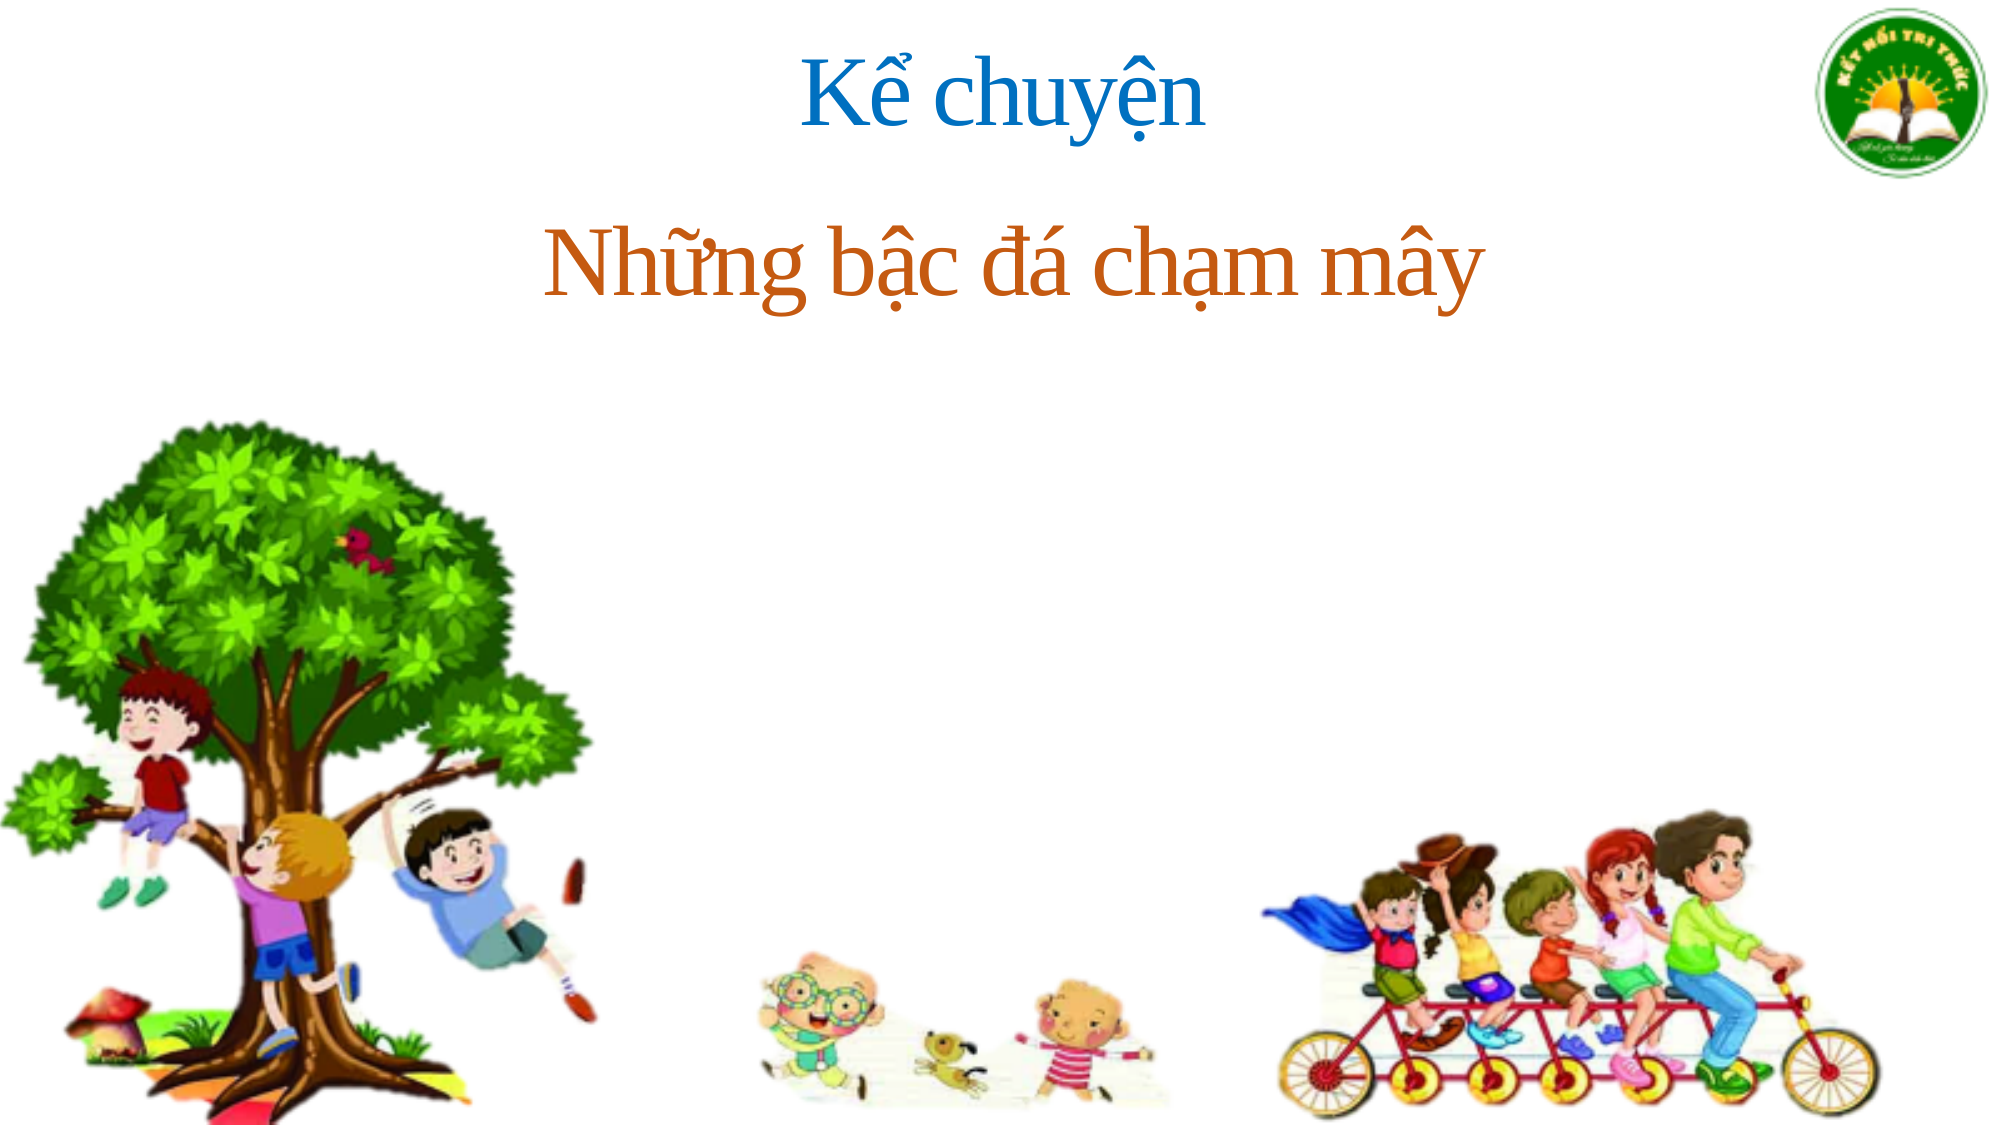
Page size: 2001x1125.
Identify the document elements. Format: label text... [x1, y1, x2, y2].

text_box Kể chuyện Những bậc đá chạm mây [201, 18, 1828, 323]
picture [0, 0, 2001, 1125]
